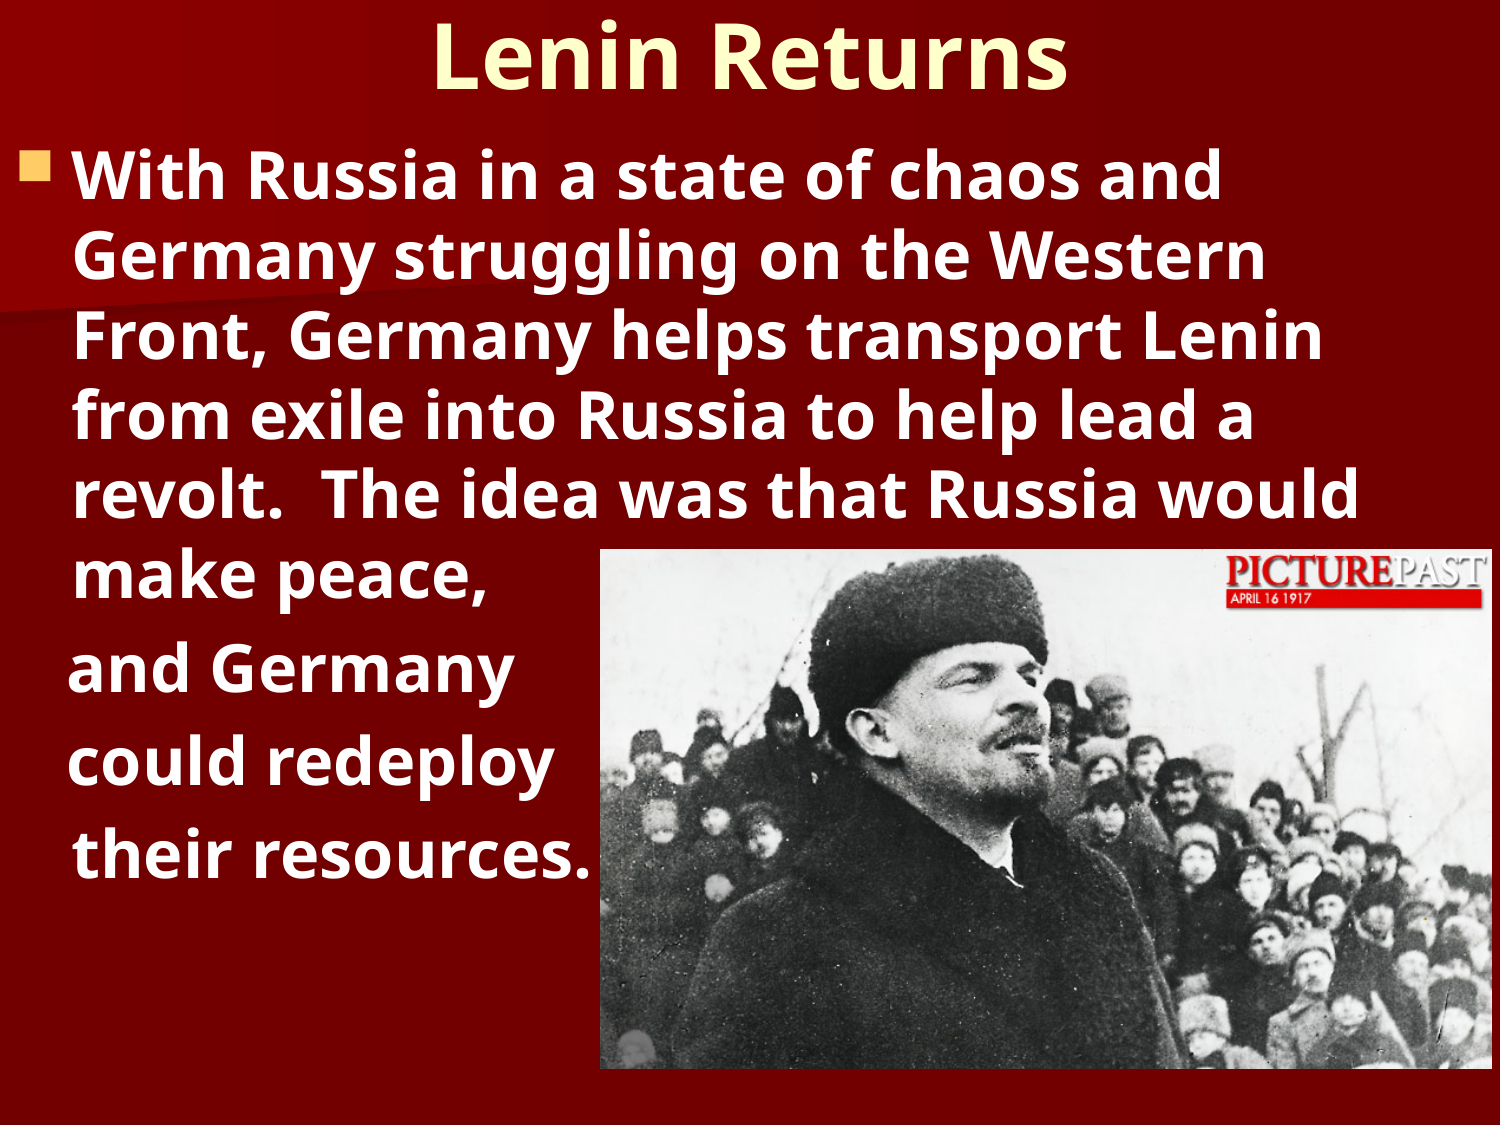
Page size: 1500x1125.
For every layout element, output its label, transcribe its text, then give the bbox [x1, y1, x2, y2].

list With Russia in a state of chaos and Germany struggling on the Western Front, Germany helps transport Lenin from exile into Russia to help lead a revolt. The idea was that Russia would make peace, and Germany could redeploy their resources. [0, 124, 1426, 863]
picture [599, 549, 1492, 1069]
title Lenin Returns [74, 0, 1426, 106]
